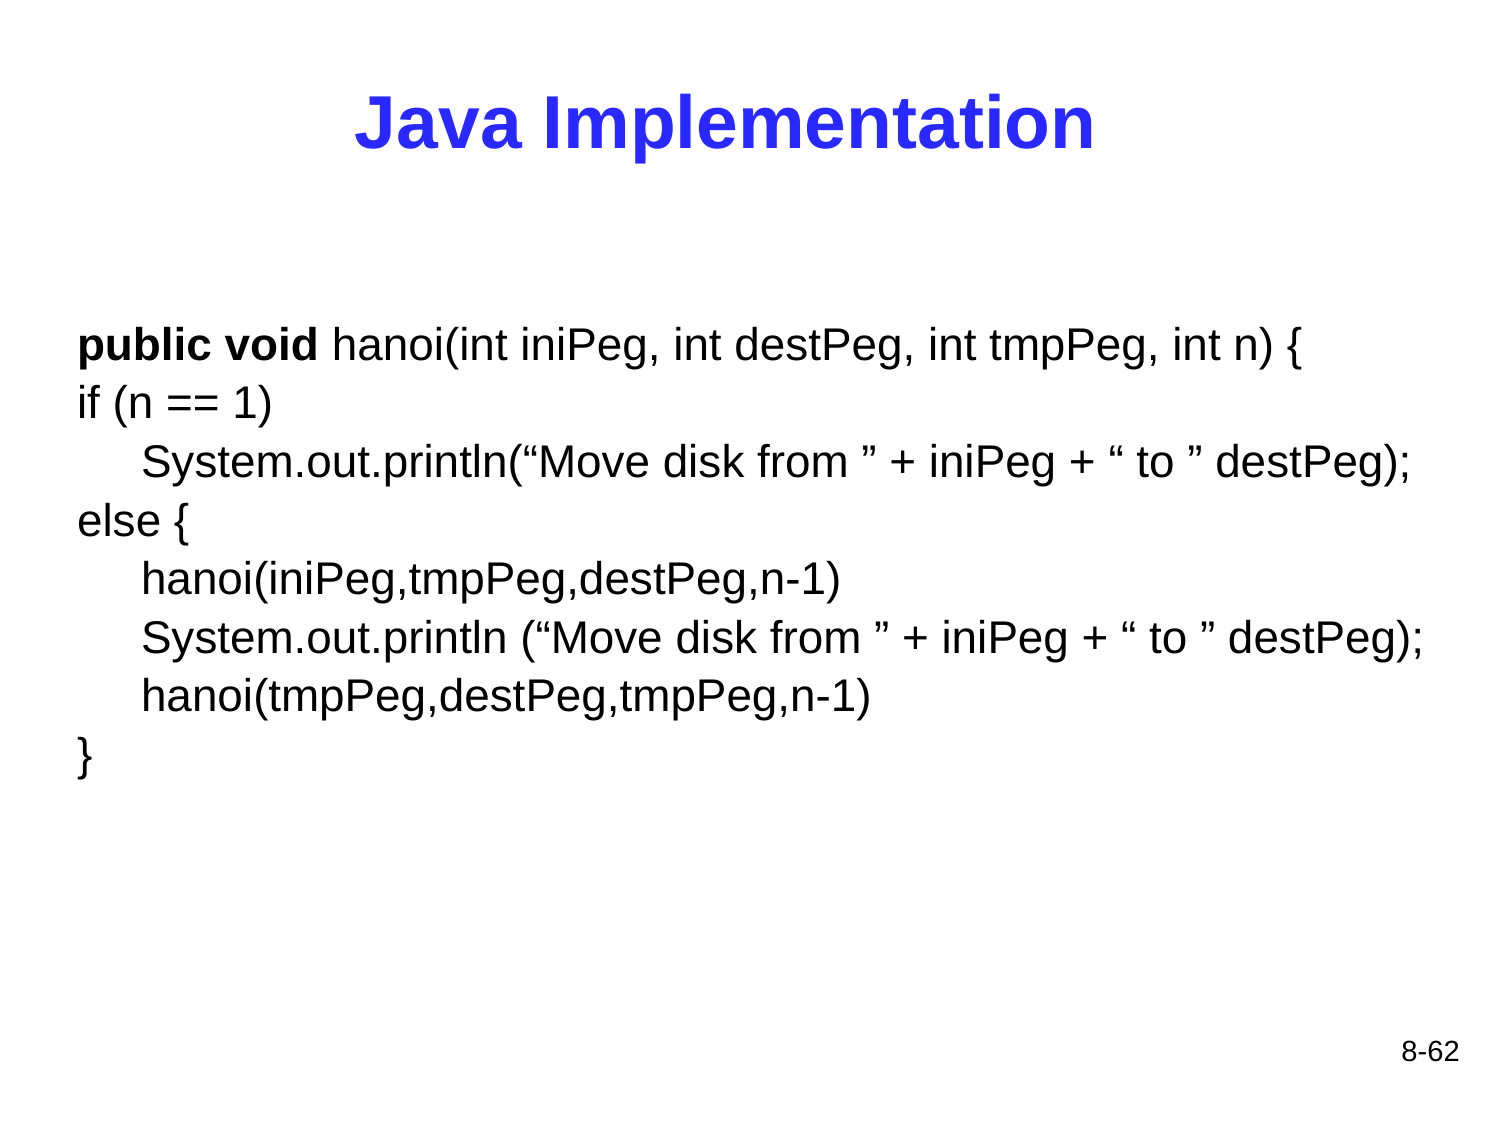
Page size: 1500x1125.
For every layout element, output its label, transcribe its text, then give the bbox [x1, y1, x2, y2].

list public void hanoi(int iniPeg, int destPeg, int tmpPeg, int n) { if (n == 1) System.out.println(“Move disk from ” + iniPeg + “ to ” destPeg); else { hanoi(iniPeg,tmpPeg,destPeg,n-1) System.out.println (“Move disk from ” + iniPeg + “ to ” destPeg); hanoi(tmpPeg,destPeg,tmpPeg,n-1) } [61, 313, 1500, 1125]
text_box Java Implementation [340, 66, 1112, 172]
